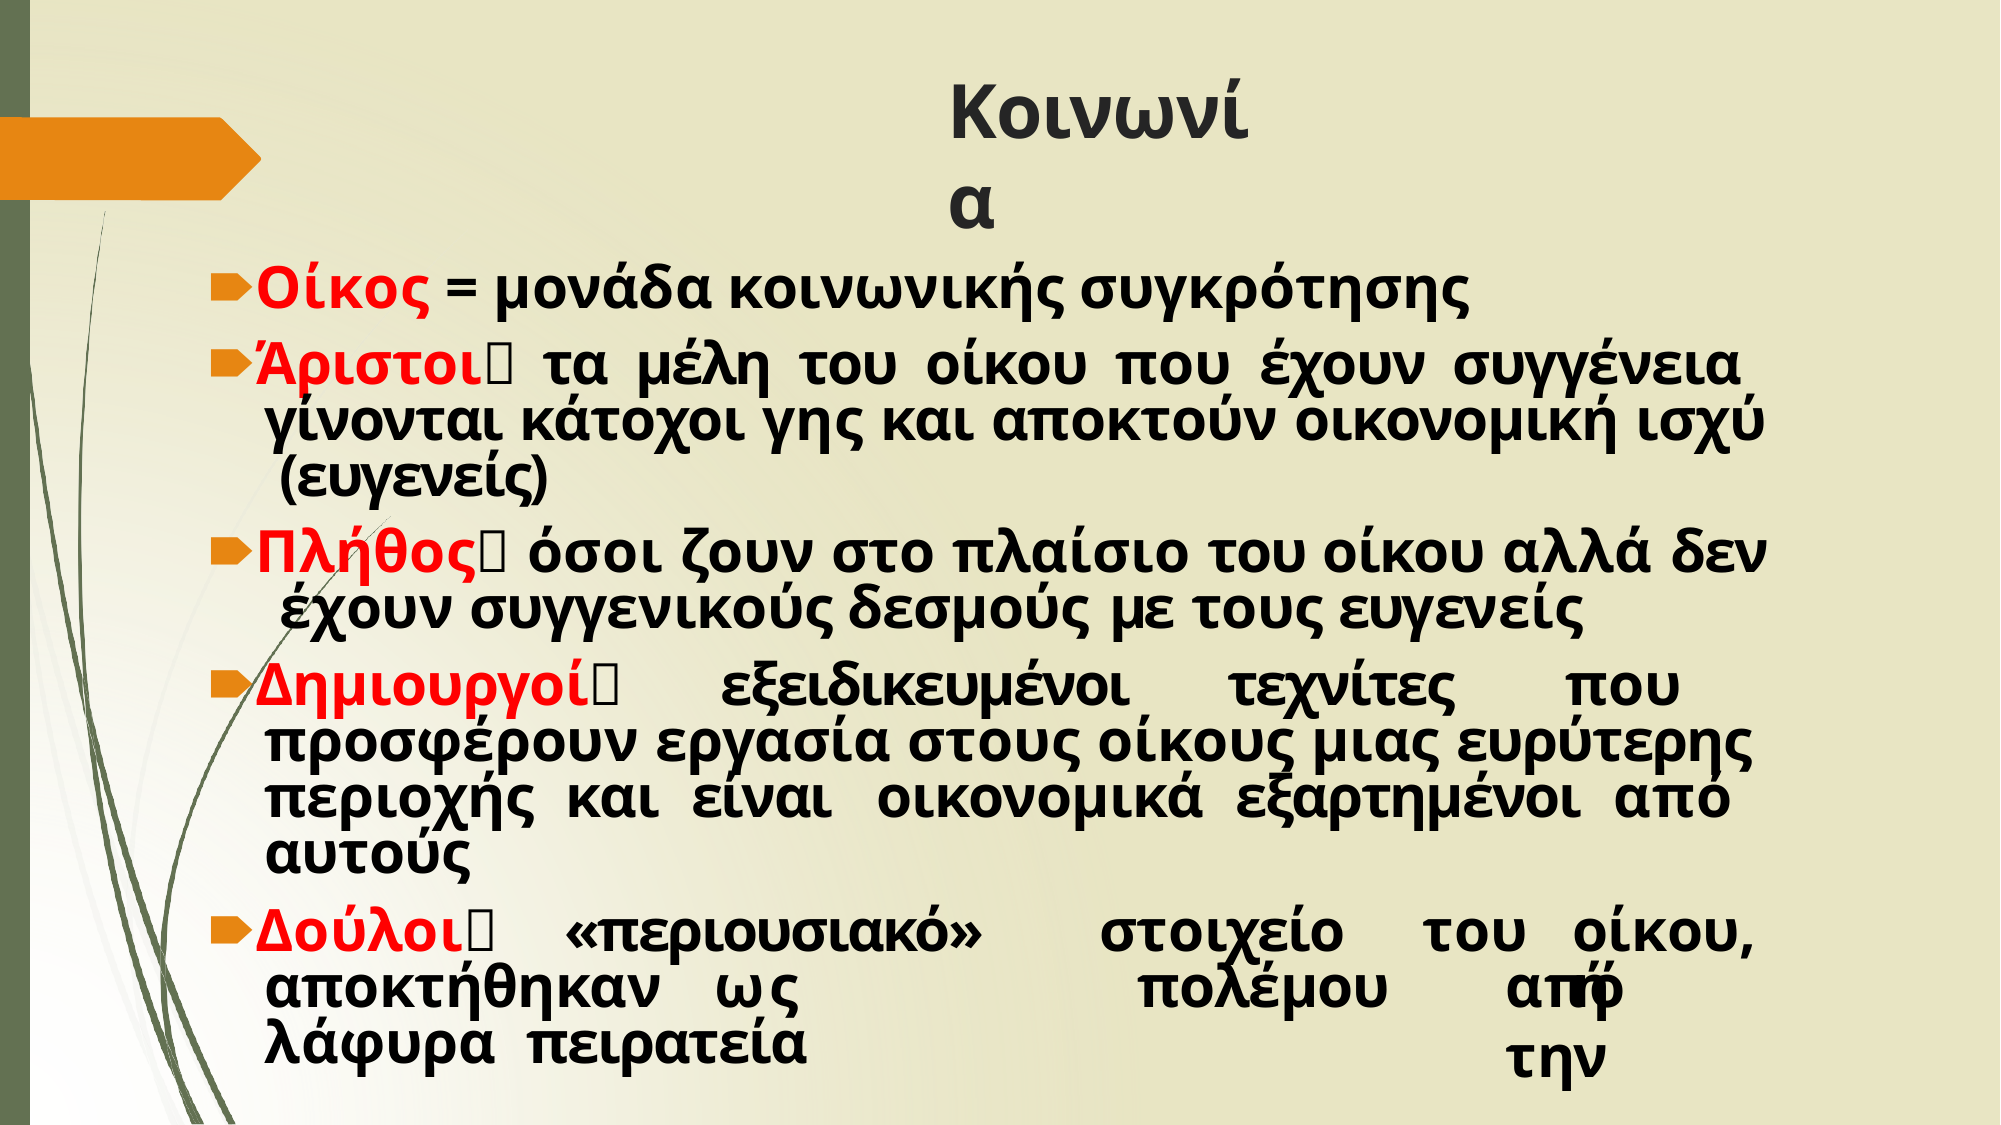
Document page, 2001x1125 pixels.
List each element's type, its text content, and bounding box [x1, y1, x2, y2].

picture [30, 0, 2000, 1125]
text_box από την [1503, 947, 1768, 1090]
text_box 🠶Οίκος = μονάδα κοινωνικής συγκρότησης 🠶Άριστοι τα μέλη του οίκου που έχουν συγγένεια γίνονται κάτοχοι γης και αποκτούν οικονομική ισχύ (ευγενείς) 🠶Πλήθος όσοι ζουν στο πλαίσιο του οίκου αλλά δεν έχουν συγγενικούς δεσμούς με τους ευγενείς 🠶Δημιουργοί εξειδικευμένοι τεχνίτες που προσφέρουν εργασία στους οίκους μιας ευρύτερης περιοχής και είναι οικονομικά εξαρτημένοι από αυτούς [206, 241, 1768, 885]
title Κοινωνία [945, 61, 1279, 241]
text_box 🠶Δούλοι «περιουσιακό» αποκτήθηκαν ως λάφυρα πειρατεία [206, 891, 1073, 1075]
text_box στοιχείο του οίκου, πολέμου ή [1097, 891, 1768, 1019]
